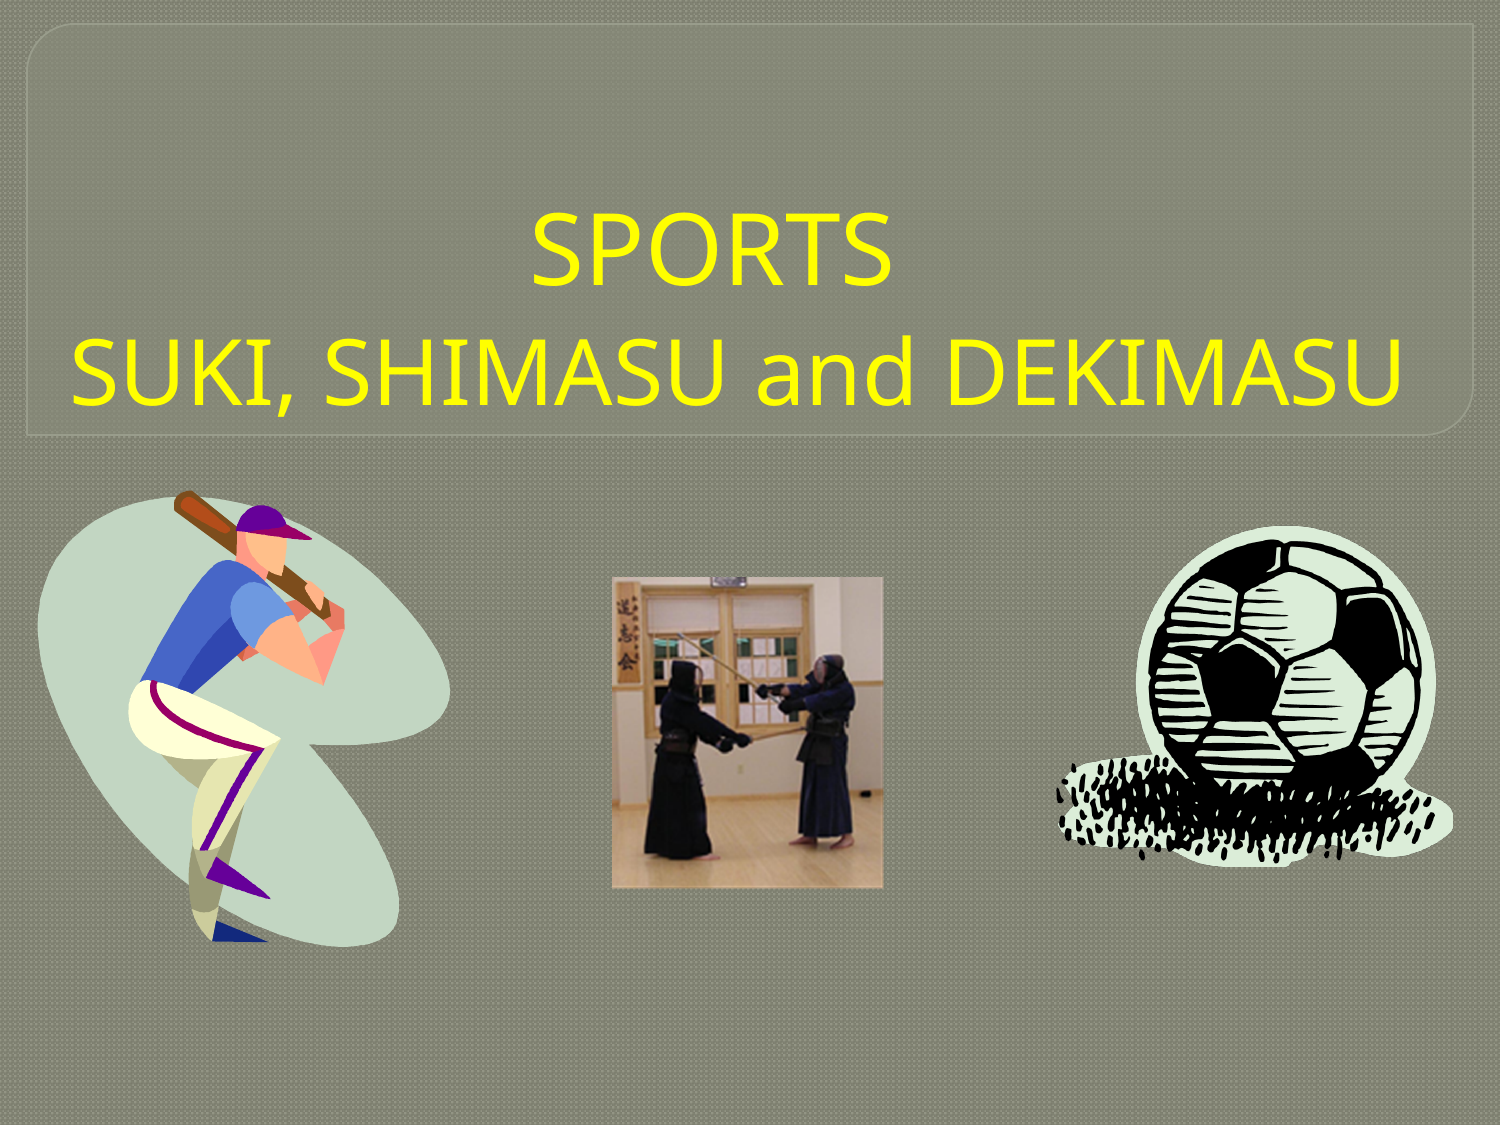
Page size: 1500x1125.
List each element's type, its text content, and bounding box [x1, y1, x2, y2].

picture [1054, 524, 1453, 867]
title SPORTS SUKI, SHIMASU and DEKIMASU [29, 12, 1453, 434]
picture [29, 481, 459, 956]
picture [612, 576, 885, 890]
